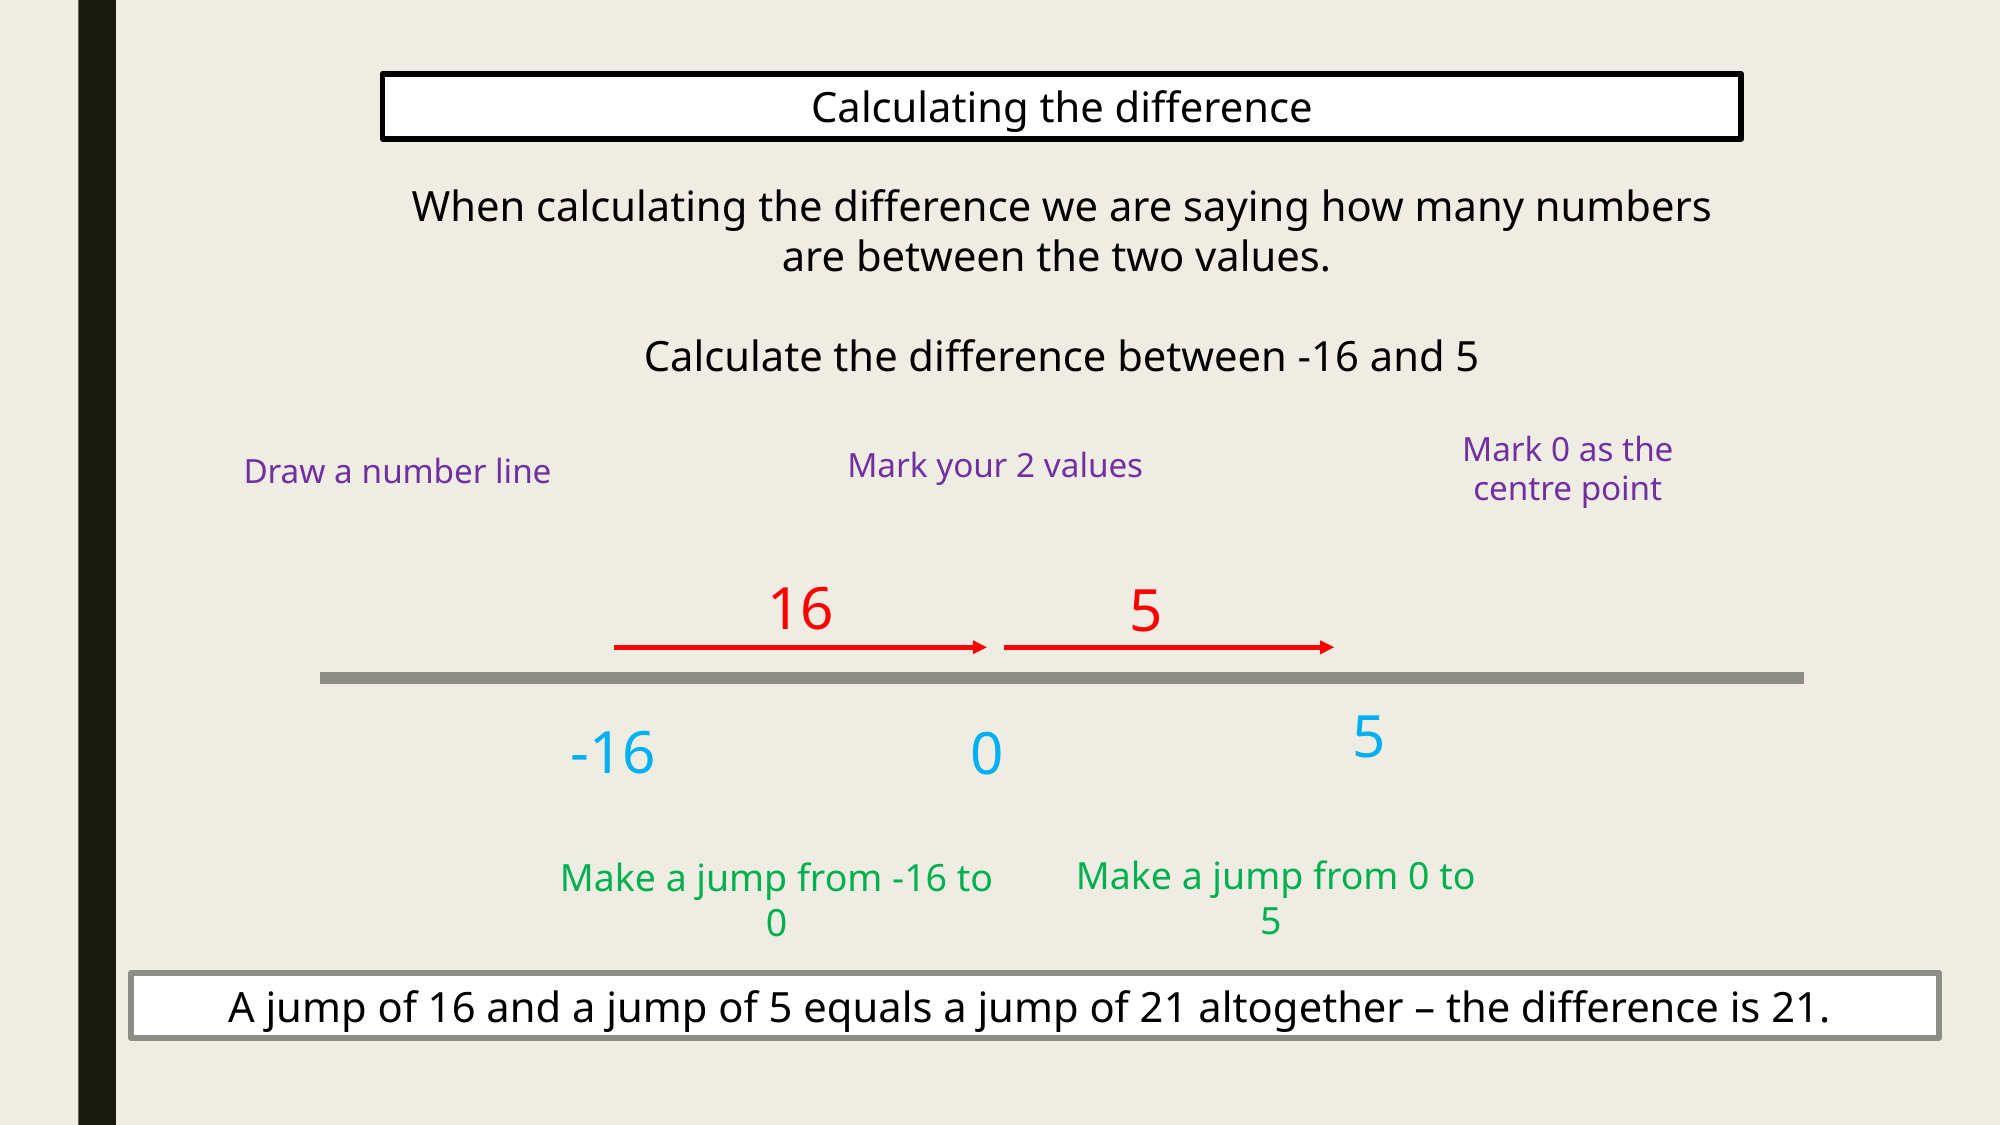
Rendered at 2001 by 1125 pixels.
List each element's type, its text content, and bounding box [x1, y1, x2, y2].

text_box 5 [1300, 689, 1438, 780]
text_box -16 [544, 704, 683, 795]
text_box When calculating the difference we are saying how many numbers are between the two values. [380, 170, 1744, 290]
text_box Calculating the difference [380, 71, 1744, 142]
text_box 5 [1077, 648, 1215, 653]
text_box Draw a number line [222, 440, 574, 501]
text_box 0 [918, 706, 1056, 796]
text_box A jump of 16 and a jump of 5 equals a jump of 21 altogether – the difference is 21. [128, 970, 1942, 1041]
text_box Make a jump from -16 to 0 [528, 843, 1026, 954]
text_box 16 [731, 561, 869, 647]
text_box Mark 0 as the centre point [1392, 417, 1744, 518]
text_box Calculate the difference between -16 and 5 [380, 319, 1744, 390]
text_box Mark your 2 values [819, 434, 1172, 495]
text_box 5 [1077, 563, 1215, 647]
text_box Make a jump from 0 to 5 [1050, 842, 1501, 952]
